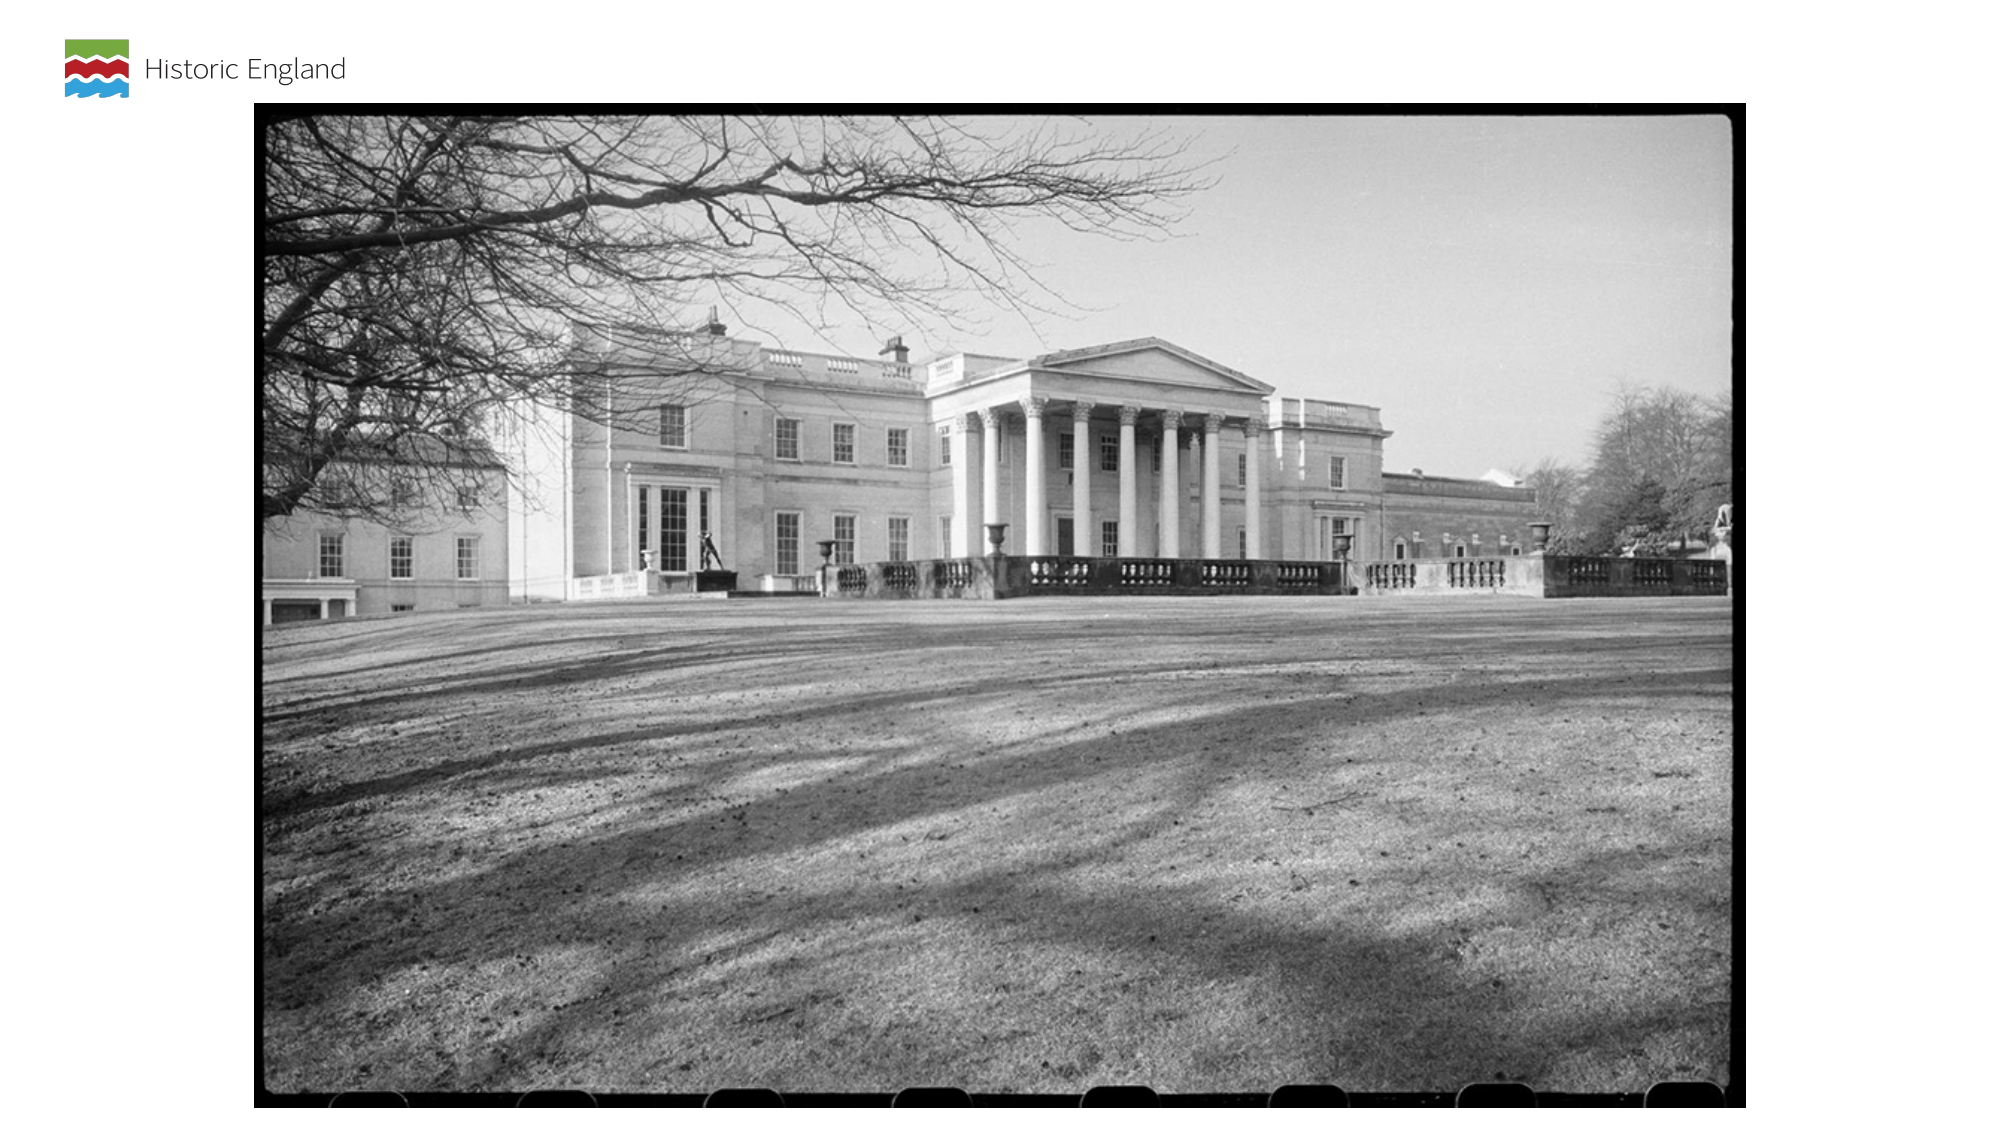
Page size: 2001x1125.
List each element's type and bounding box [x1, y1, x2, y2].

picture [254, 103, 1746, 1108]
